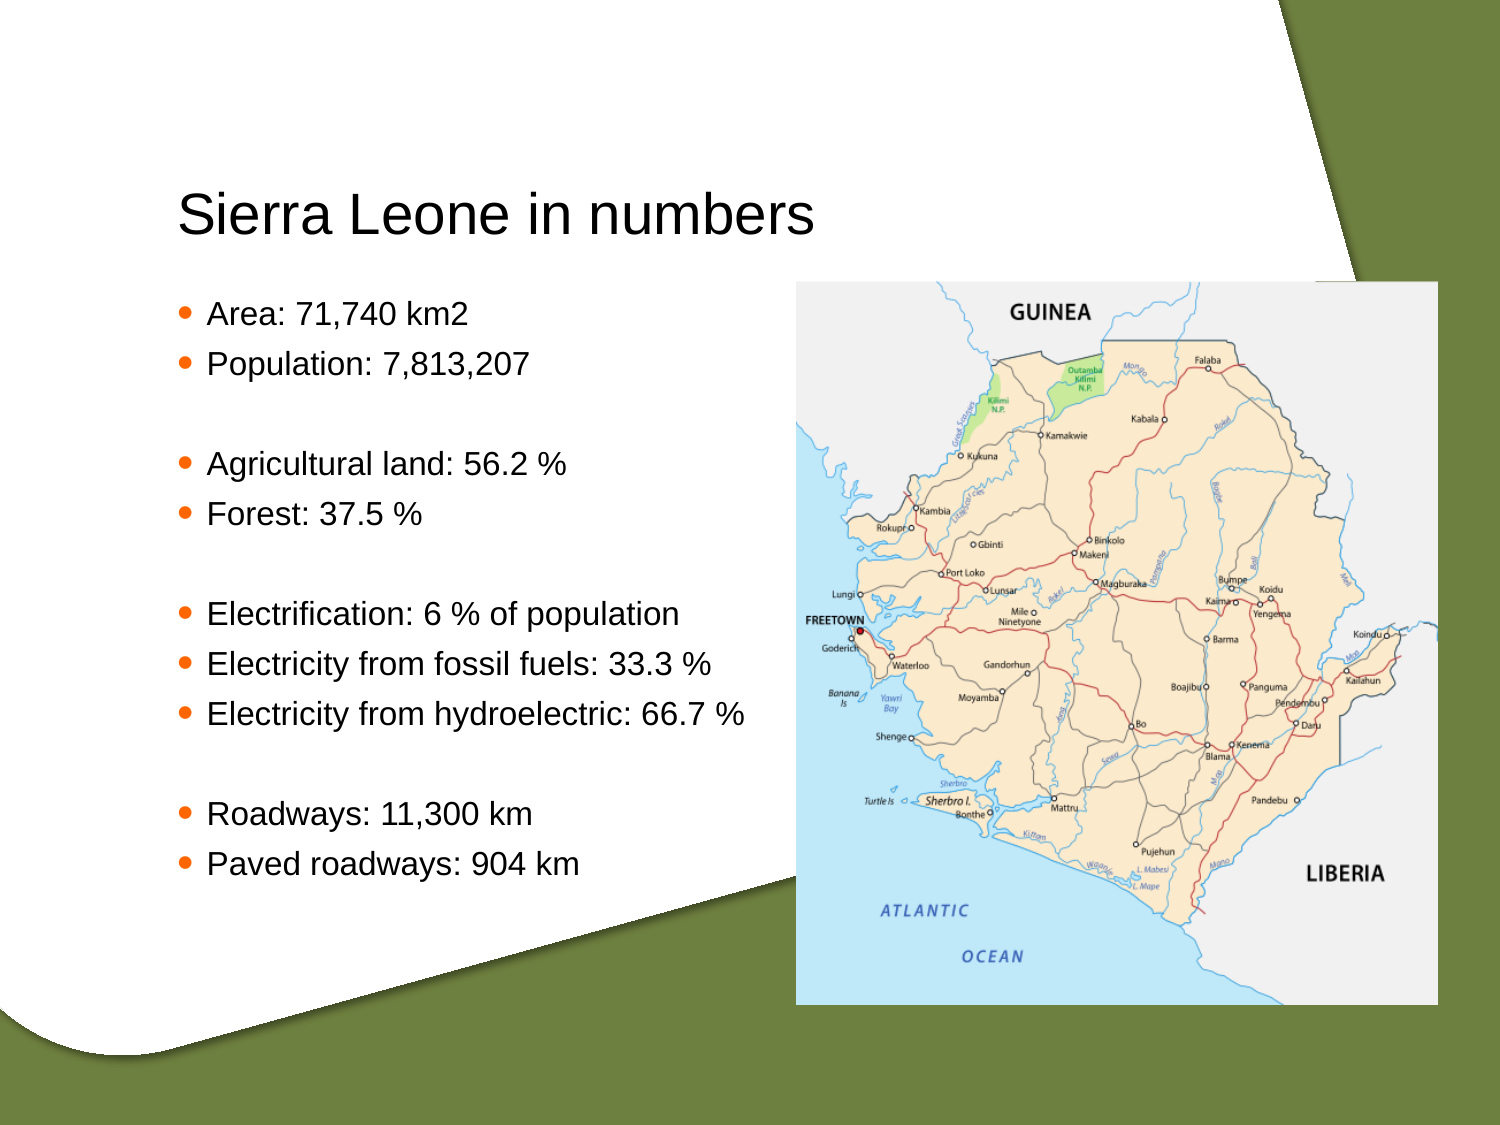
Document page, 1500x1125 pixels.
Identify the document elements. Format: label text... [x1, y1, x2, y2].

list Sierra Leone in numbers [177, 170, 1146, 257]
list Area: 71,740 km2 Population: 7,813,207 Agricultural land: 56.2 % Forest: 37.5 % Electrification: 6 % of population Electricity from fossil fuels: 33.3 % Electricity from hydroelectric: 66.7 % Roadways: 11,300 km Paved roadways: 904 km [177, 282, 794, 550]
picture [796, 281, 1438, 1005]
